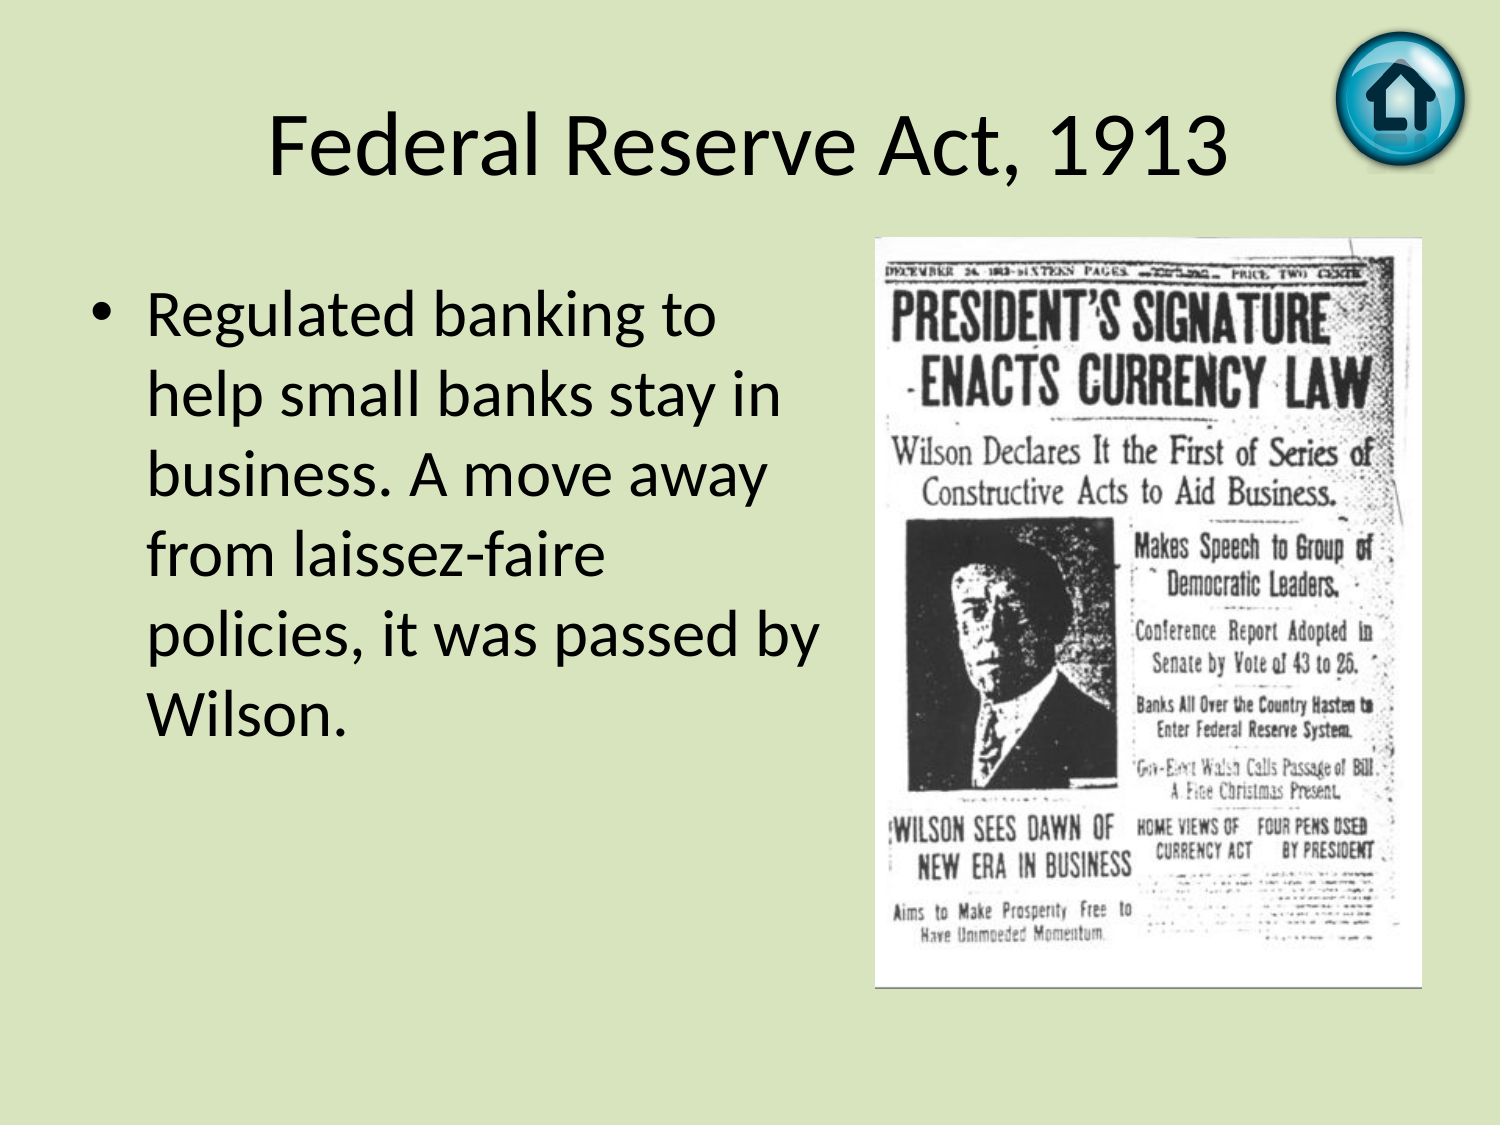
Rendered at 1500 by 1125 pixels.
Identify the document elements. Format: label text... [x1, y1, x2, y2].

picture [874, 237, 1423, 990]
list Regulated banking to help small banks stay in business. A move away from laissez-faire policies, it was passed by Wilson. [75, 262, 838, 1005]
title Federal Reserve Act, 1913 [75, 45, 1425, 233]
picture [1324, 24, 1476, 175]
